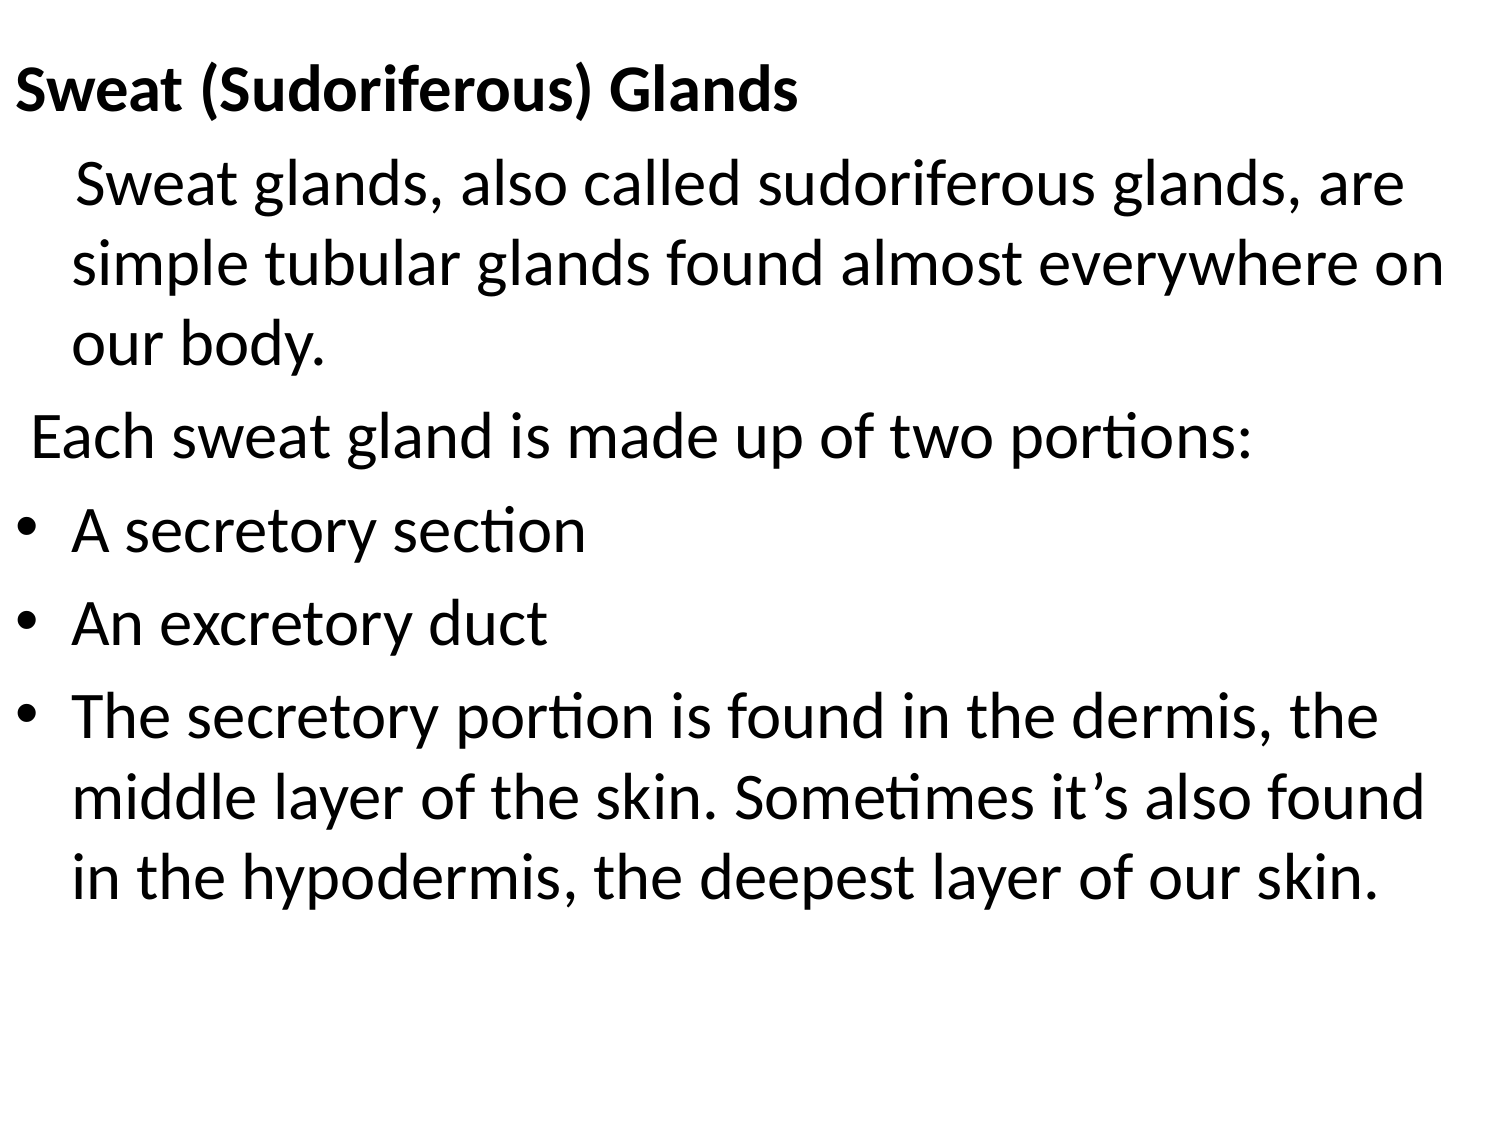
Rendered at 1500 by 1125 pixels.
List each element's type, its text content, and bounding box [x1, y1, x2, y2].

list Sweat (Sudoriferous) Glands Sweat glands, also called sudoriferous glands, are simple tubular glands found almost everywhere on our body. Each sweat gland is made up of two portions: A secretory section An excretory duct The secretory portion is found in the dermis, the middle layer of the skin. Sometimes it’s also found in the hypodermis, the deepest layer of our skin. [0, 37, 1500, 1125]
